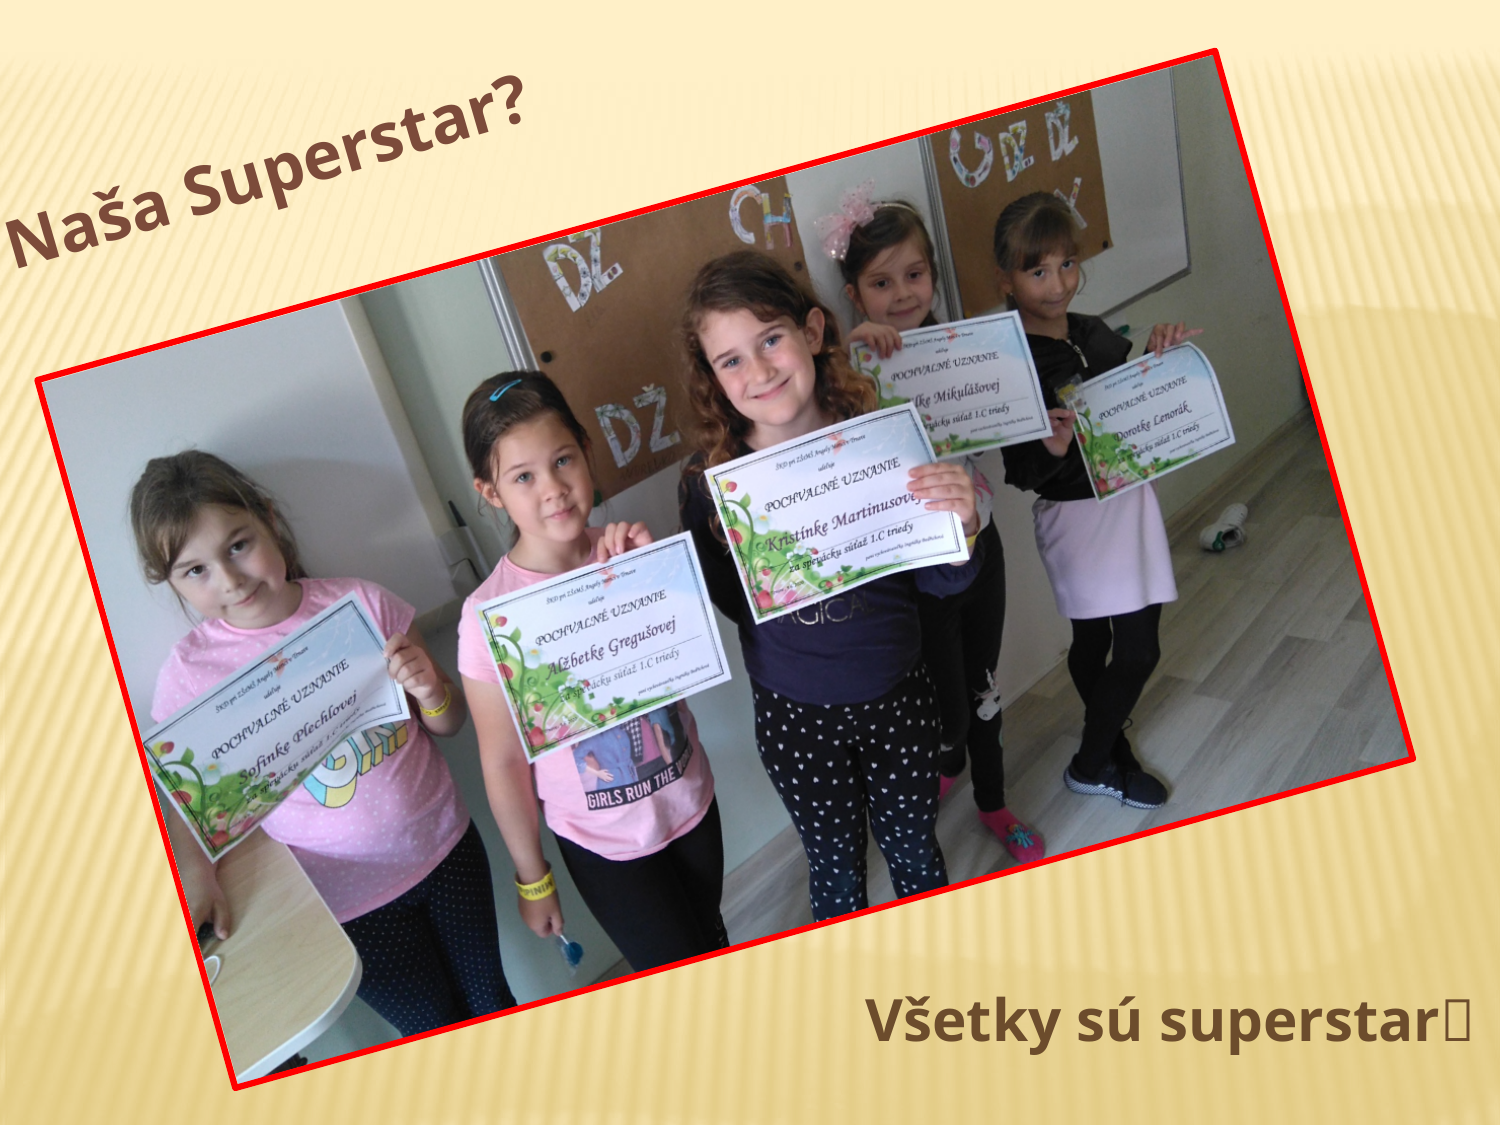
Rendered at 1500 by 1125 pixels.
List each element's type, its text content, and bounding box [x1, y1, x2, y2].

picture [1335, 496, 1408, 776]
text_box Všetky sú superstar [851, 975, 1491, 1061]
picture [201, 945, 731, 1083]
picture [116, 56, 1334, 934]
picture [44, 364, 114, 634]
text_box Naša Superstar? [0, 42, 555, 295]
